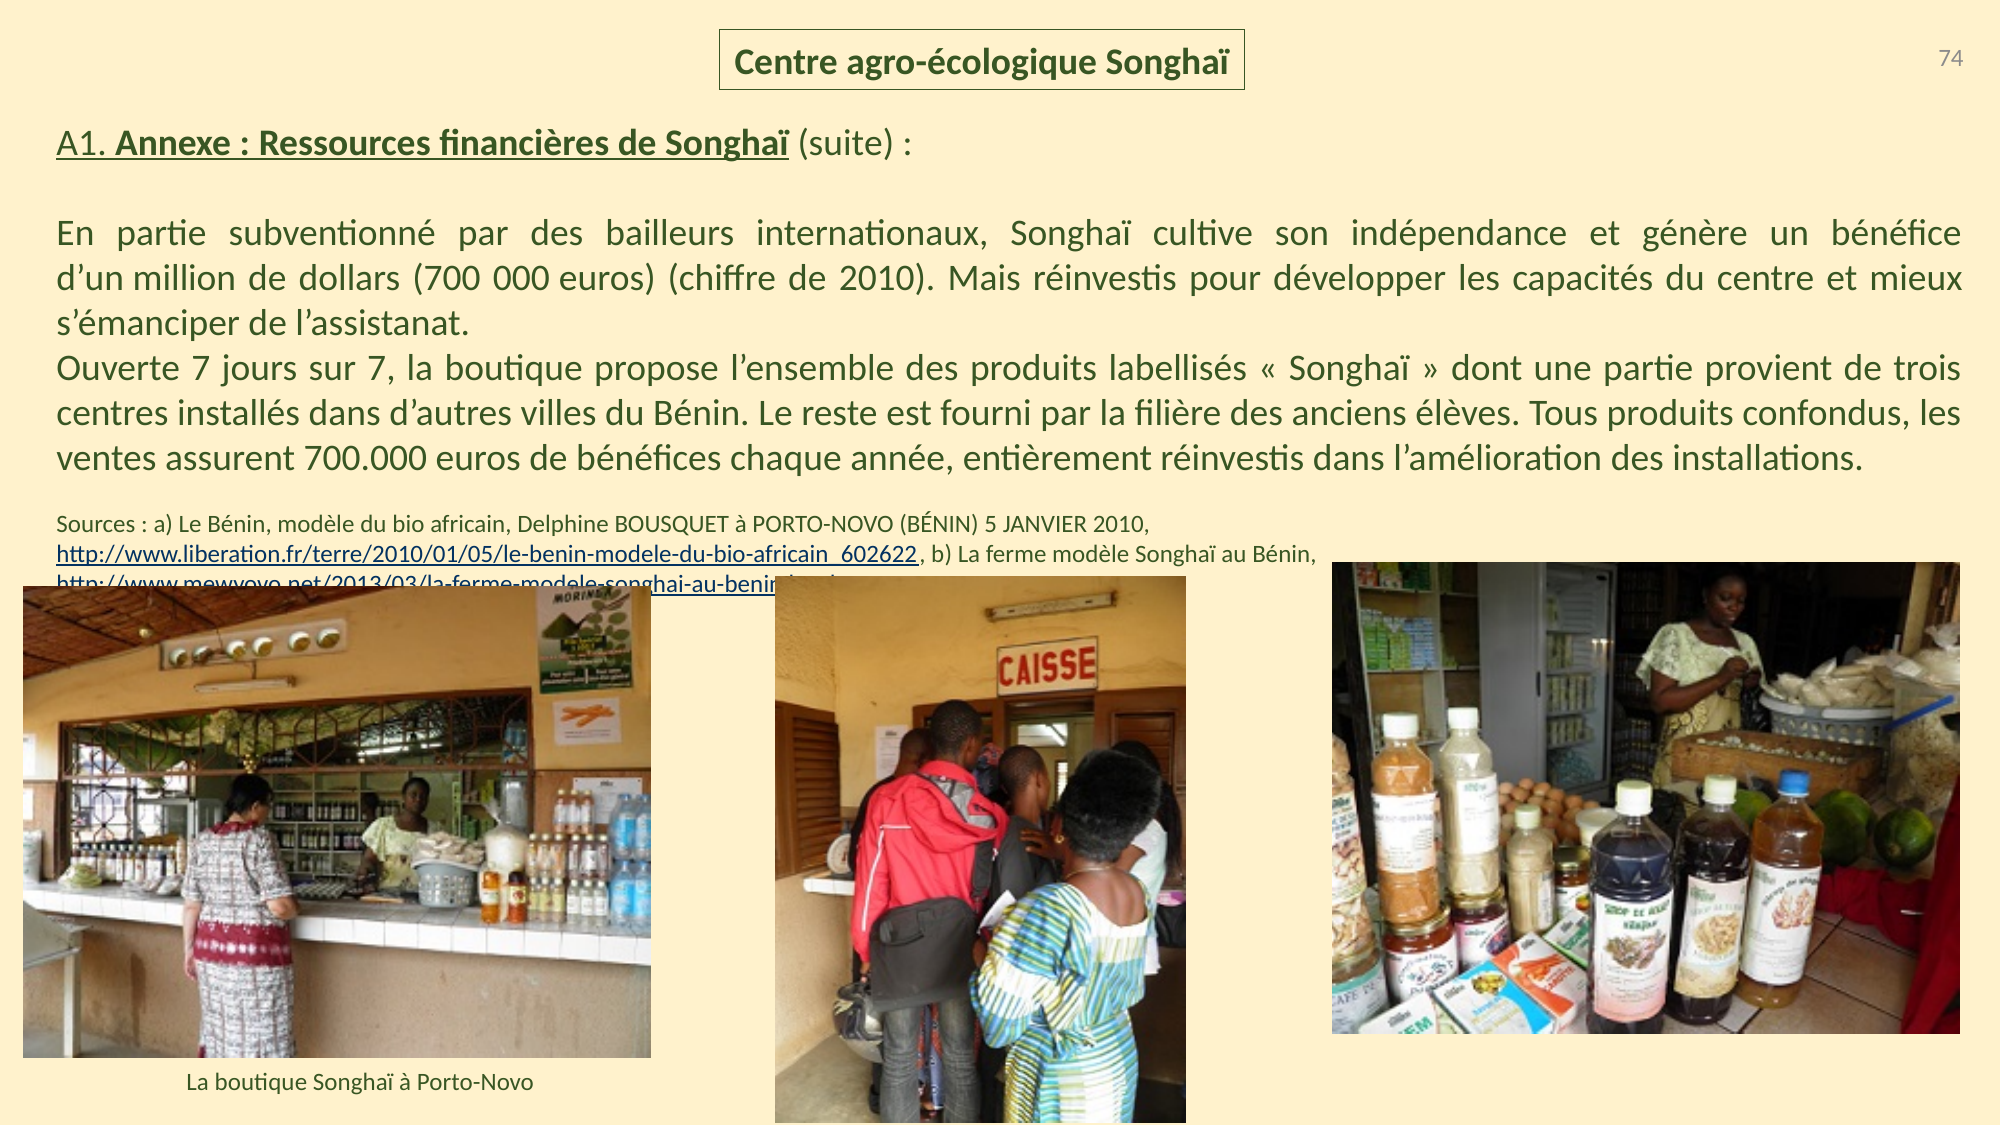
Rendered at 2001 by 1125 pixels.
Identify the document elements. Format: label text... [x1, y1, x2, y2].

picture [23, 586, 651, 1058]
text_box Centre agro-écologique Songhaï [719, 29, 1245, 90]
text_box A1. Annexe : Ressources financières de Songhaï (suite) : En partie subventionné par des bailleurs internationaux, Songhaï cultive son indépendance et génère un bénéfice d’un million de dollars (700 000 euros) (chiffre de 2010). Mais réinvestis pour développer les capacités du centre et mieux s’émanciper de l’assistanat. Ouverte 7 jours sur 7, la boutique propose l’ensemble des produits labellisés « Songhaï » dont une partie provient de trois centres installés dans d’autres villes du Bénin. Le reste est fourni par la filière des anciens élèves. Tous produits confondus, les ventes assurent 700.000 euros de bénéfices chaque année, entièrement réinvestis dans l’amélioration des installations. Sources : a) Le Bénin, modèle du bio africain, Delphine BOUSQUET à PORTO-NOVO (BÉNIN) 5 JANVIER 2010, http://www.liberation.fr/terre/2010/01/05/le-benin-modele-du-bio-africain_602622, b) La ferme modèle Songhaï au Bénin, http://www.mewyovo.net/2013/03/la-ferme-modele-songhai-au-benin.html [41, 110, 1979, 605]
text_box La boutique Songhaï à Porto-Novo [171, 1058, 550, 1103]
slide_number 74 [1842, 29, 1979, 85]
picture [775, 576, 1186, 1123]
picture [1332, 562, 1960, 1034]
